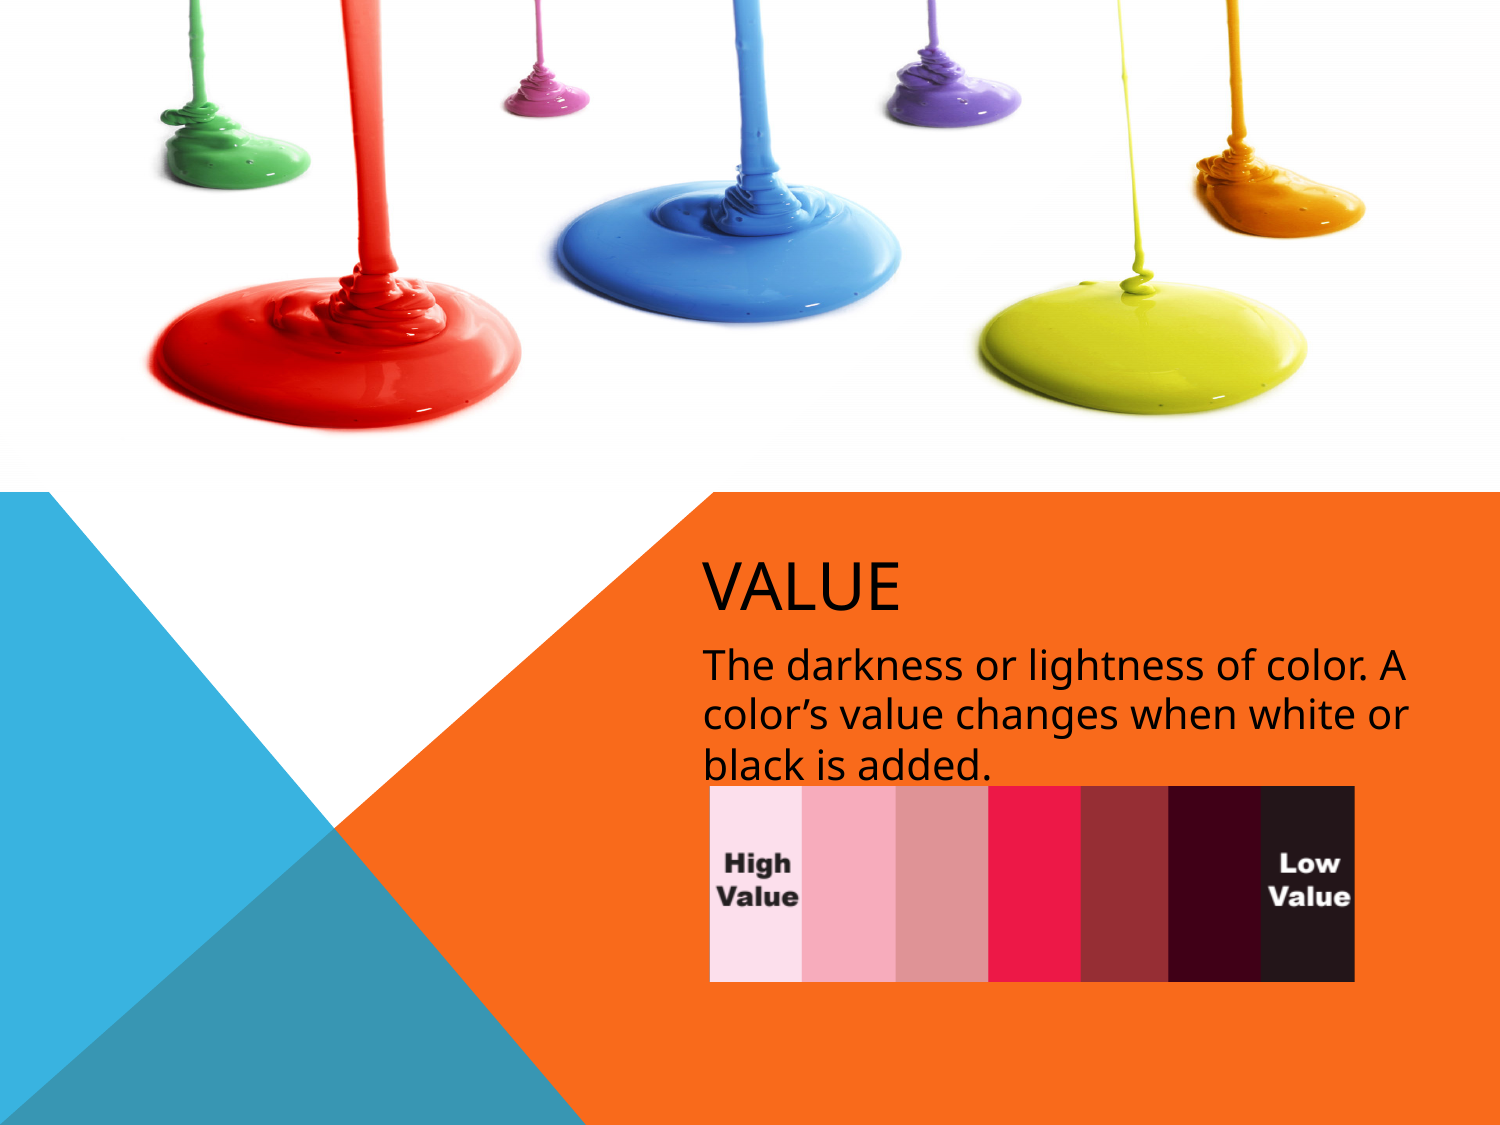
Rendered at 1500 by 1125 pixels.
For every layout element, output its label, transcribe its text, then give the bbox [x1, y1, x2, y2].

picture [678, 786, 1386, 983]
picture [0, 0, 1500, 492]
text_box The darkness or lightness of color. A color’s value changes when white or black is added. [702, 638, 1471, 1071]
title VALUE [702, 543, 1471, 638]
